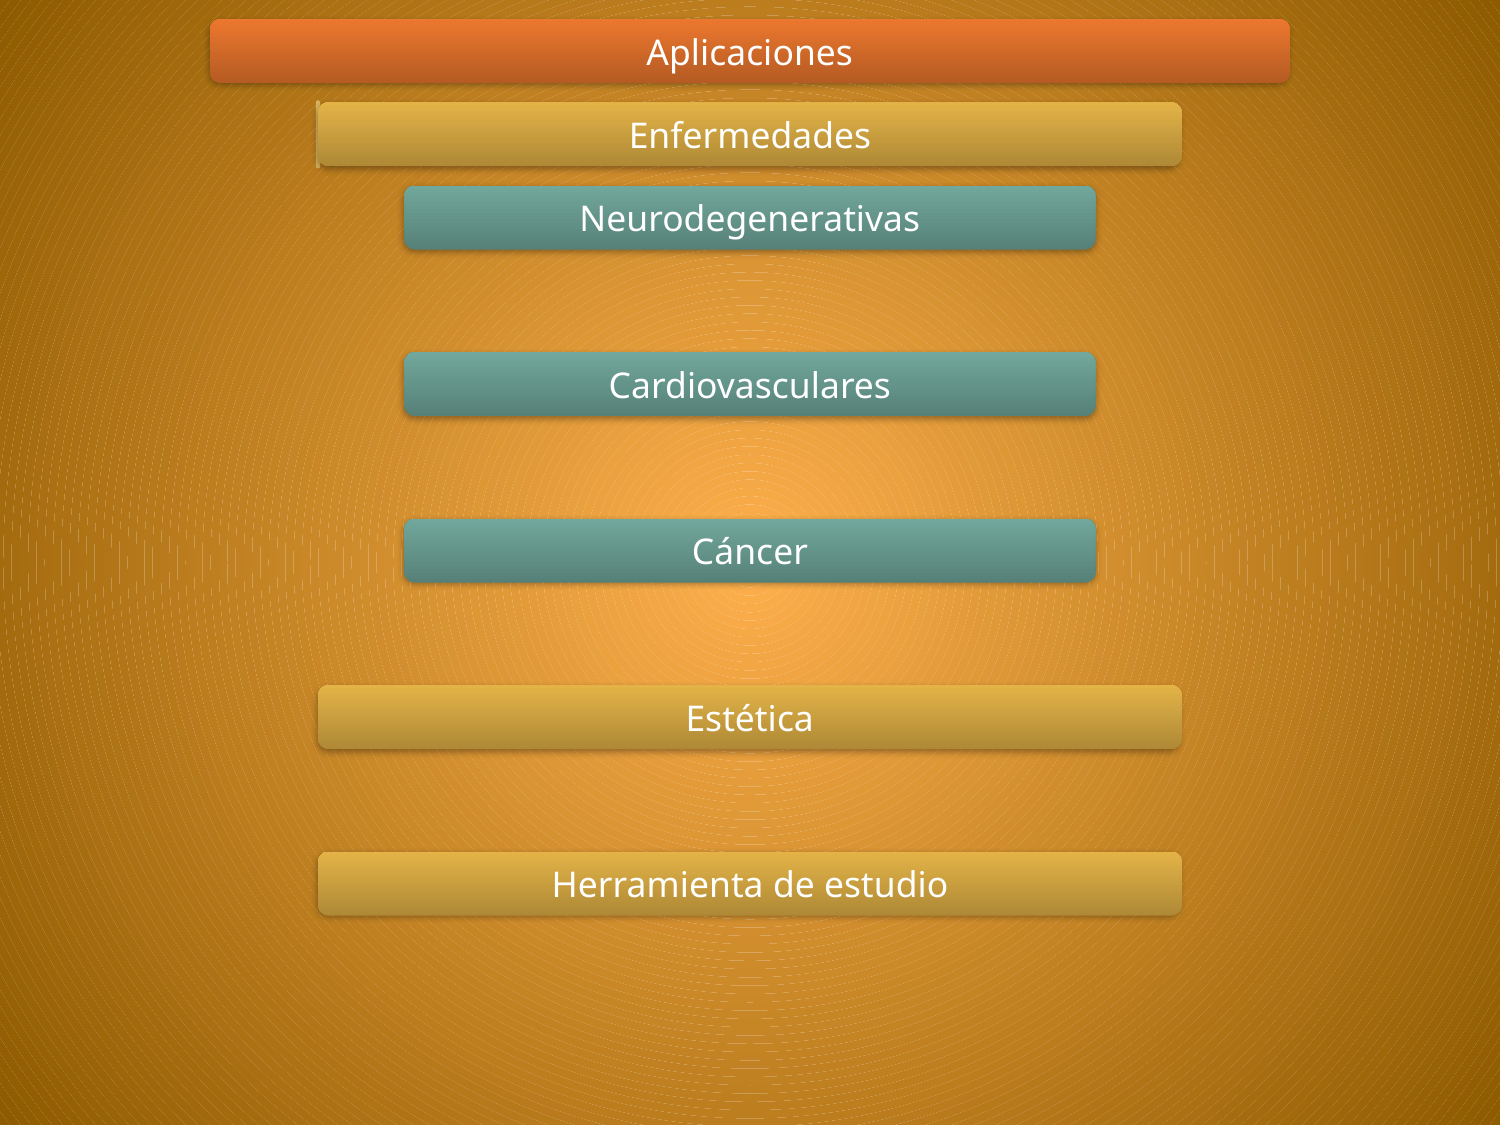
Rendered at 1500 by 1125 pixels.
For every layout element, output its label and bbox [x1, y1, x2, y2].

list [74, 18, 1426, 1083]
